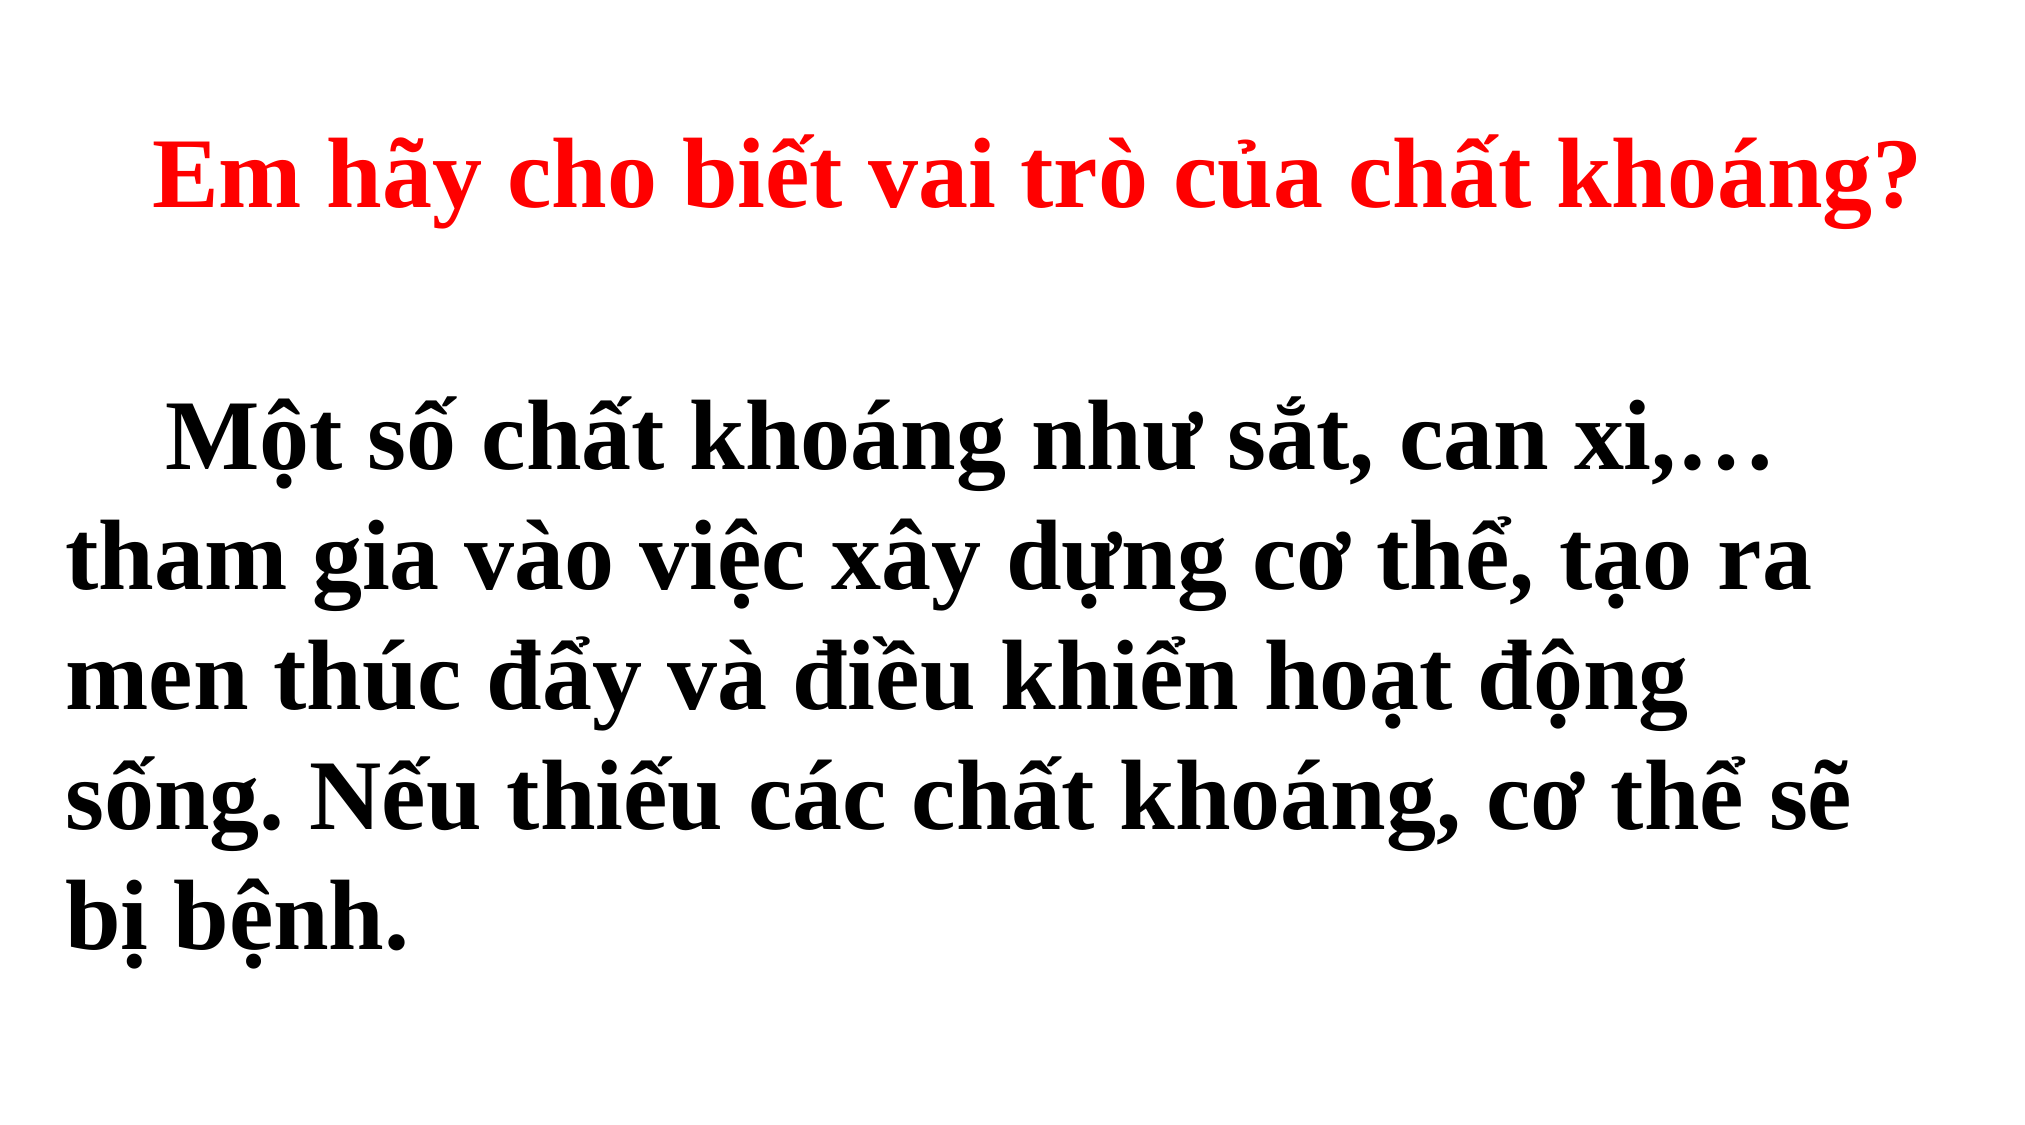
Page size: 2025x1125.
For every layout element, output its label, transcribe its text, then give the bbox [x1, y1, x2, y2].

text_box Em hãy cho biết vai trò của chất khoáng? [137, 99, 1963, 235]
text_box Một số chất khoáng như sắt, can xi,… tham gia vào việc xây dựng cơ thể, tạo ra men thúc đẩy và điều khiển hoạt động sống. Nếu thiếu các chất khoáng, cơ thể sẽ bị bệnh. [50, 362, 1941, 977]
